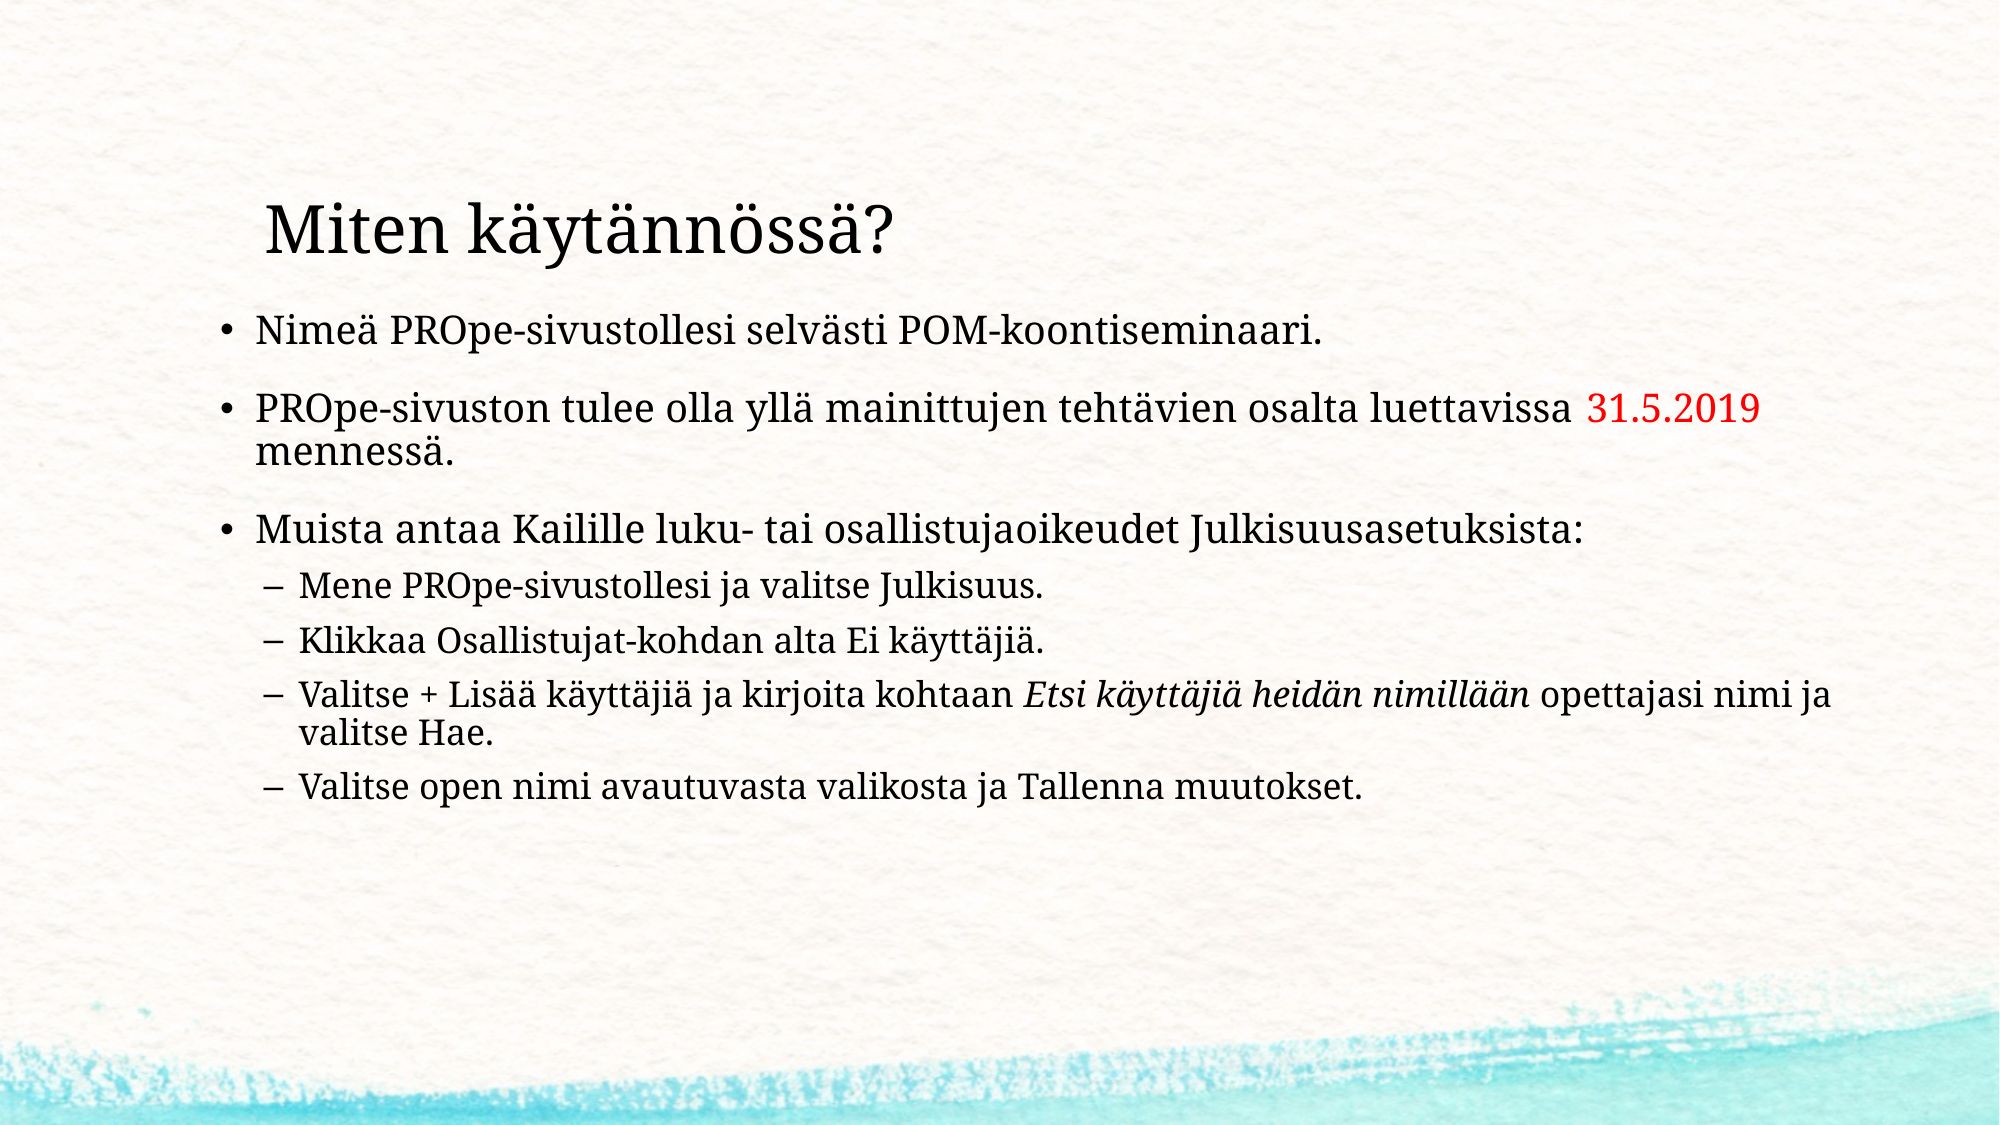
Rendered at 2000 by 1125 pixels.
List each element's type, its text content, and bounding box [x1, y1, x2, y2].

picture [0, 0, 2000, 1125]
list Nimeä PROpe-sivustollesi selvästi POM-koontiseminaari. PROpe-sivuston tulee olla yllä mainittujen tehtävien osalta luettavissa 31.5.2019 mennessä. Muista antaa Kailille luku- tai osallistujaoikeudet Julkisuusasetuksista: Mene PROpe-sivustollesi ja valitse Julkisuus. Klikkaa Osallistujat-kohdan alta Ei käyttäjiä. Valitse + Lisää käyttäjiä ja kirjoita kohtaan Etsi käyttäjiä heidän nimillään opettajasi nimi ja valitse Hae. Valitse open nimi avautuvasta valikosta ja Tallenna muutokset. [205, 302, 1875, 818]
title Miten käytännössä? [249, 87, 1825, 275]
